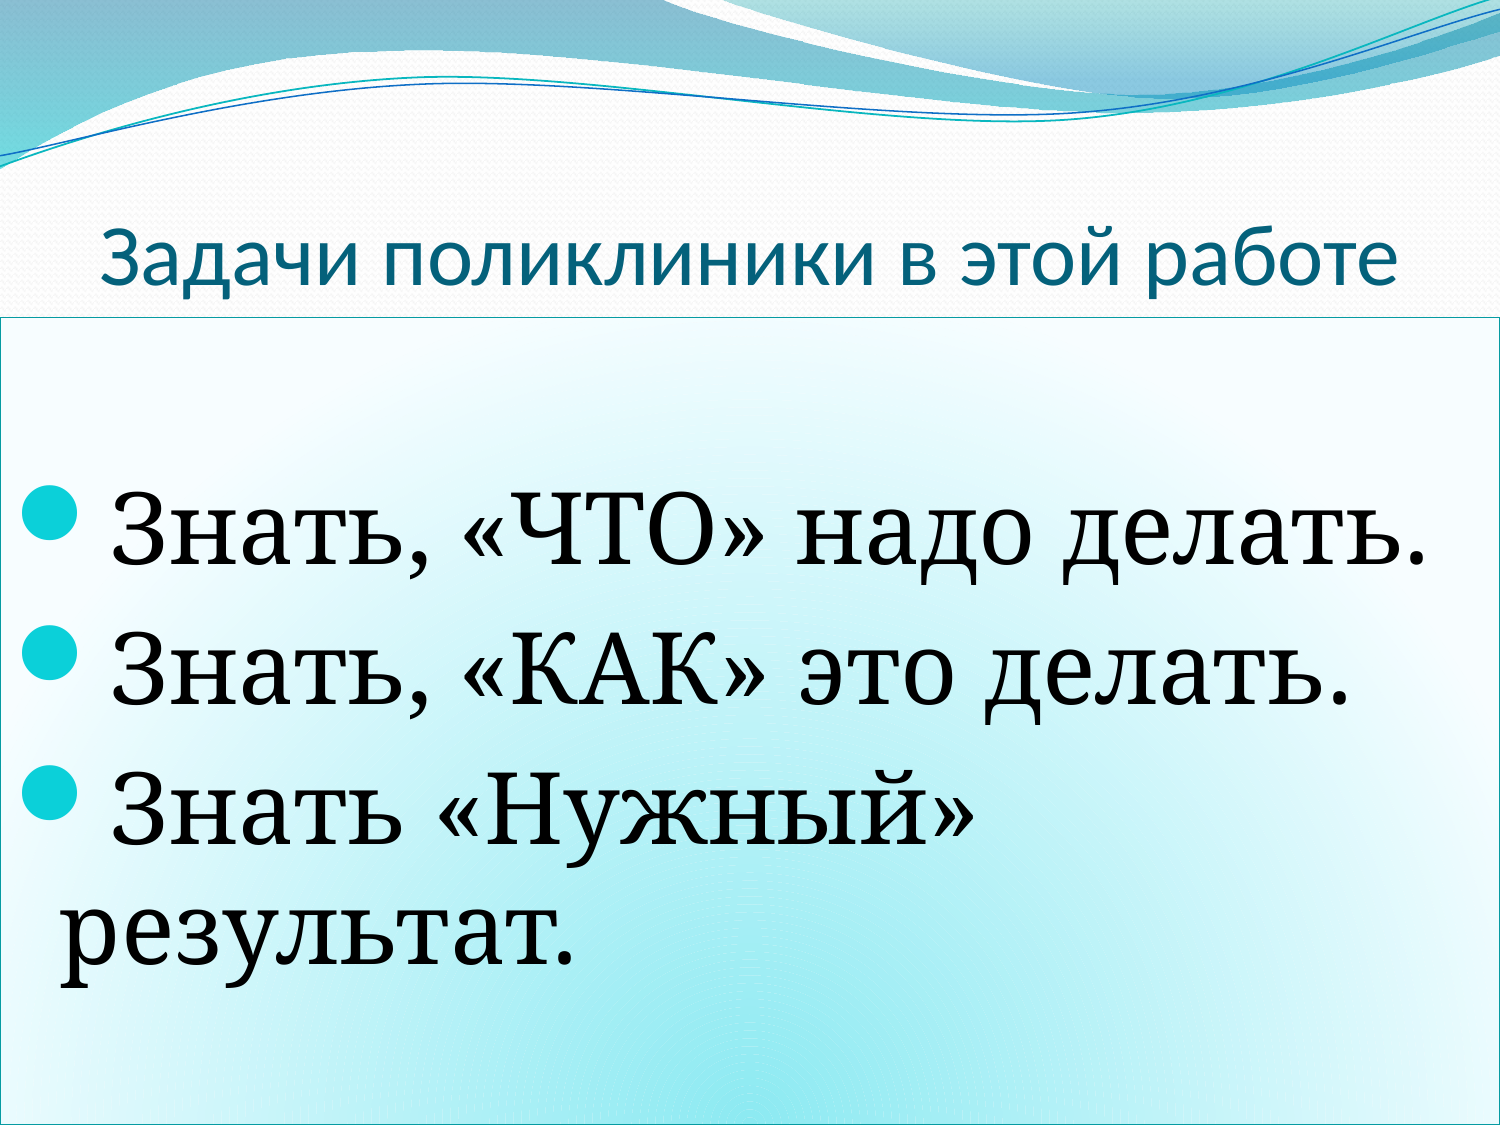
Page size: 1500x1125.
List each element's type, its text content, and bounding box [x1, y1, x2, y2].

title Задачи поликлиники в этой работе [75, 115, 1425, 303]
list Знать, «ЧТО» надо делать. Знать, «КАК» это делать. Знать «Нужный» результат. [0, 317, 1500, 1125]
